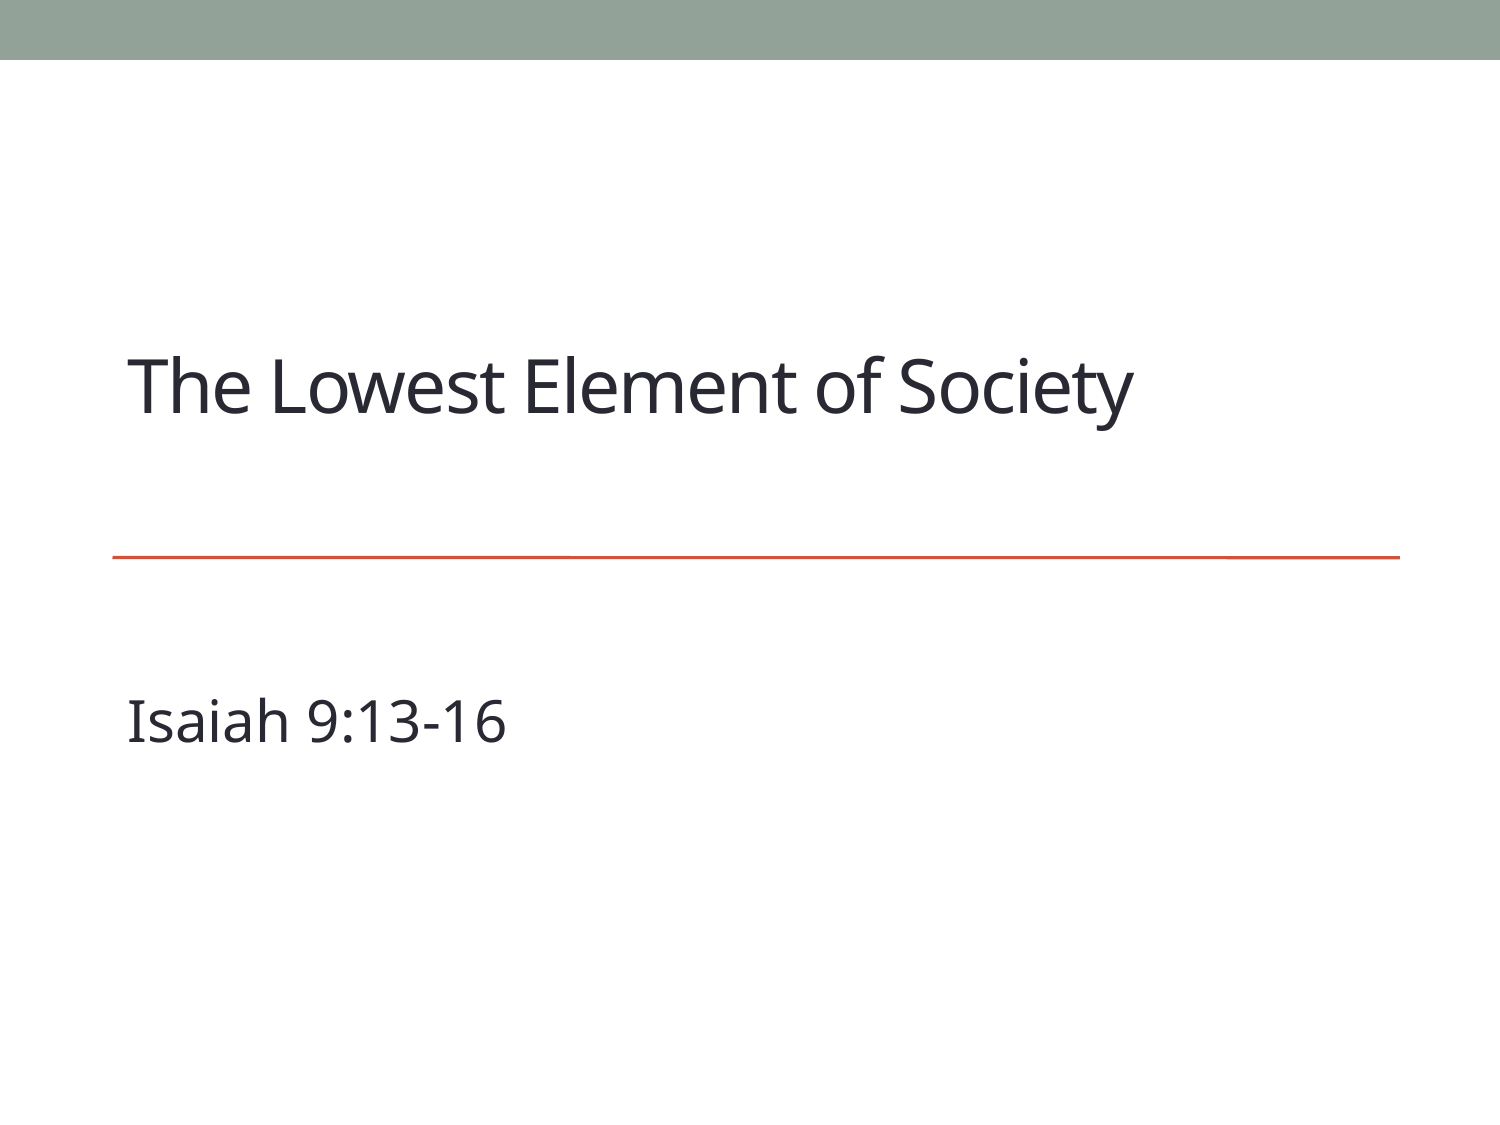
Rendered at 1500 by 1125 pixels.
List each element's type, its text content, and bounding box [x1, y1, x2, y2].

title The Lowest Element of Society [112, 224, 1400, 542]
subtitle Isaiah 9:13-16 [112, 575, 1163, 863]
